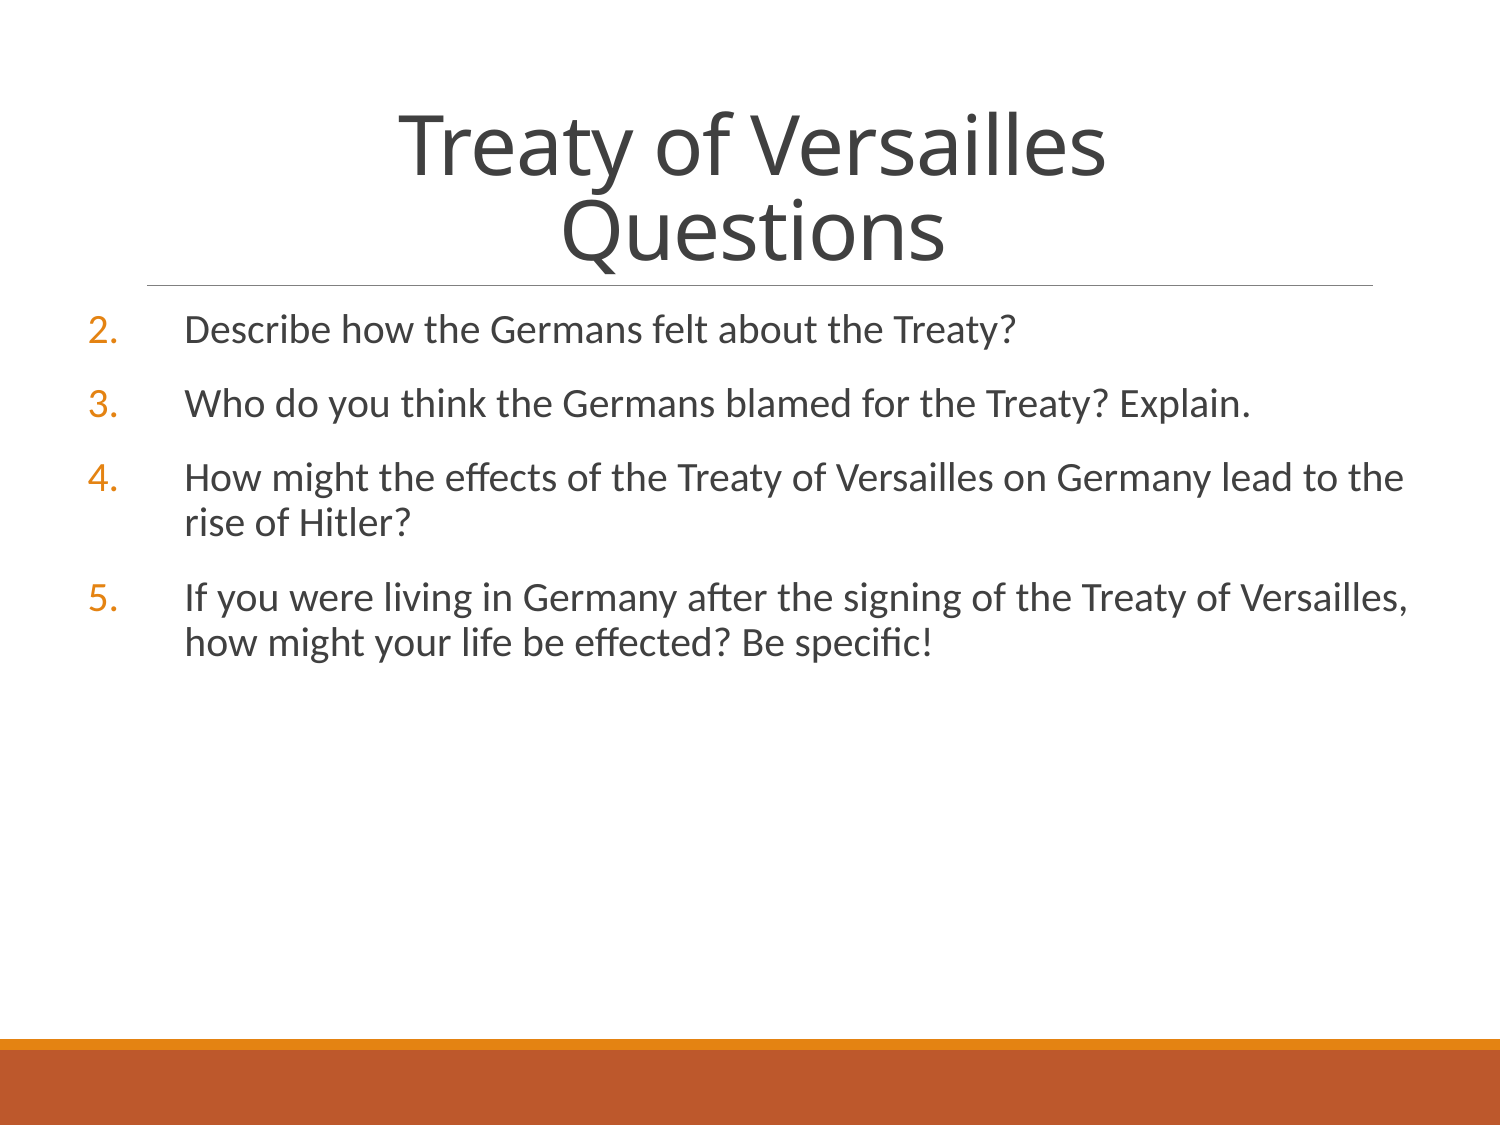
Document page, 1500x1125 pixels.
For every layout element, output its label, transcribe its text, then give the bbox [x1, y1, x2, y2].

list Describe how the Germans felt about the Treaty? Who do you think the Germans blamed for the Treaty? Explain. How might the effects of the Treaty of Versailles on Germany lead to the rise of Hitler? If you were living in Germany after the signing of the Treaty of Versailles, how might your life be effected? Be specific! [87, 299, 1425, 1075]
title Treaty of Versailles Questions [135, 47, 1373, 285]
